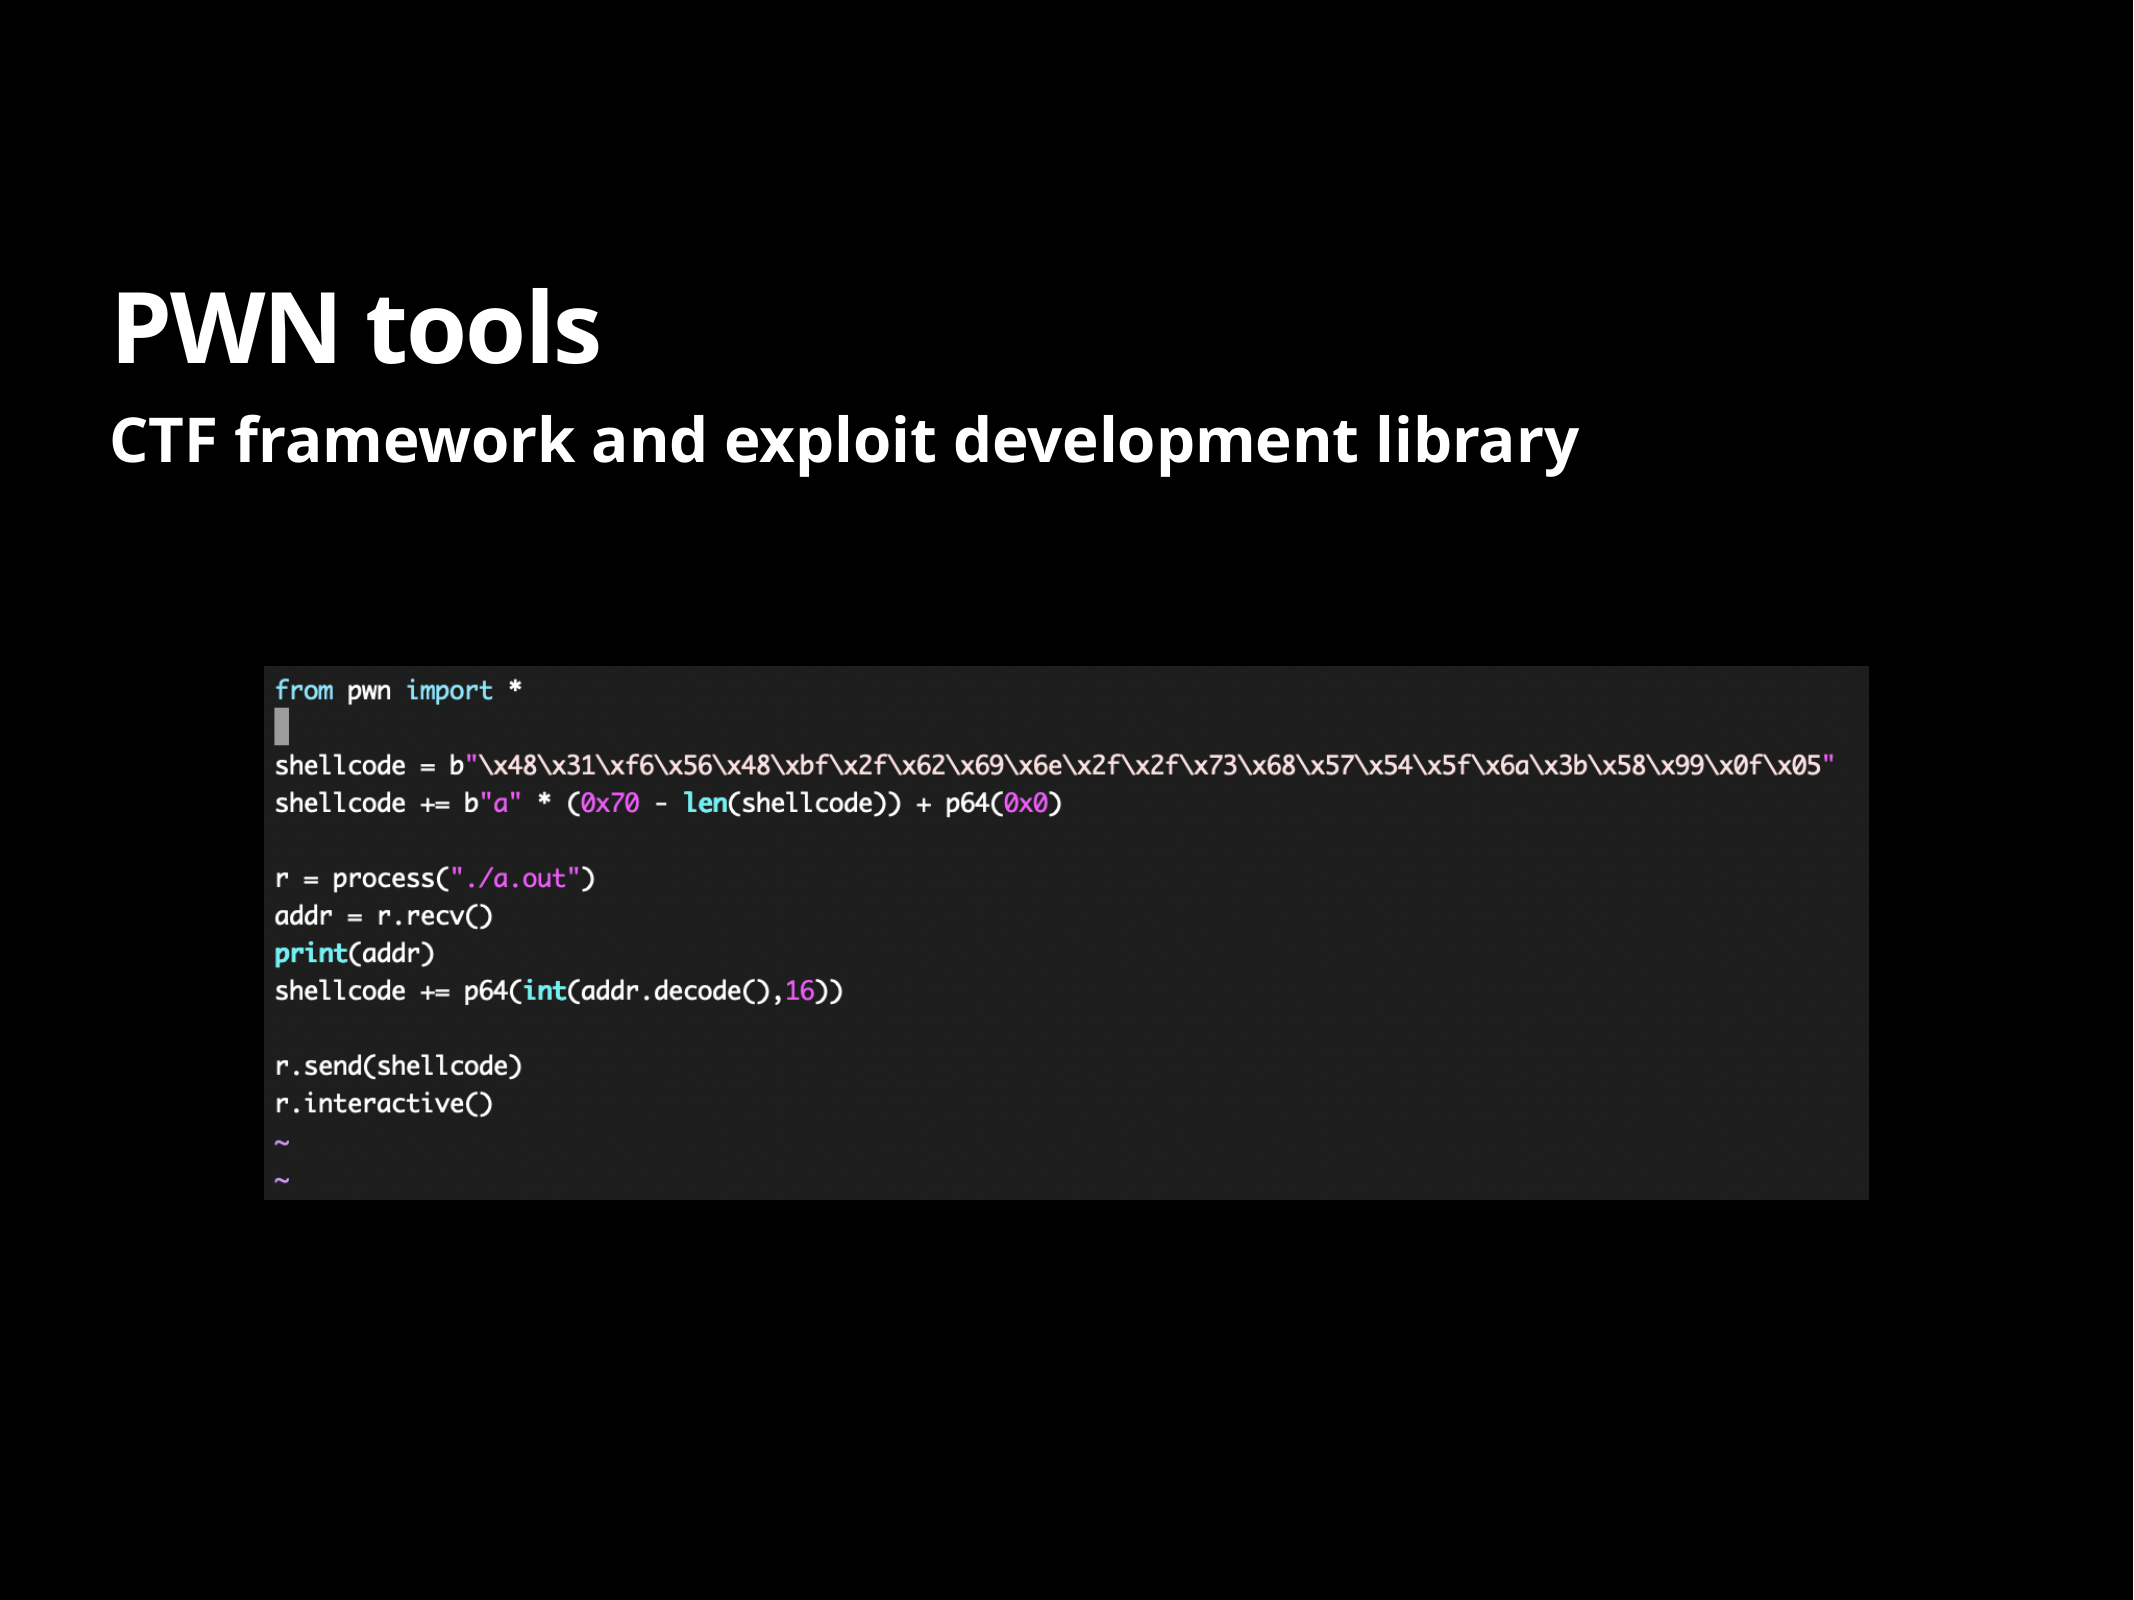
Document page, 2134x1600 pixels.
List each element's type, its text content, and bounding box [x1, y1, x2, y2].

title PWN tools [105, 283, 2028, 396]
list CTF framework and exploit development library [105, 396, 2028, 479]
picture [264, 665, 1869, 1200]
